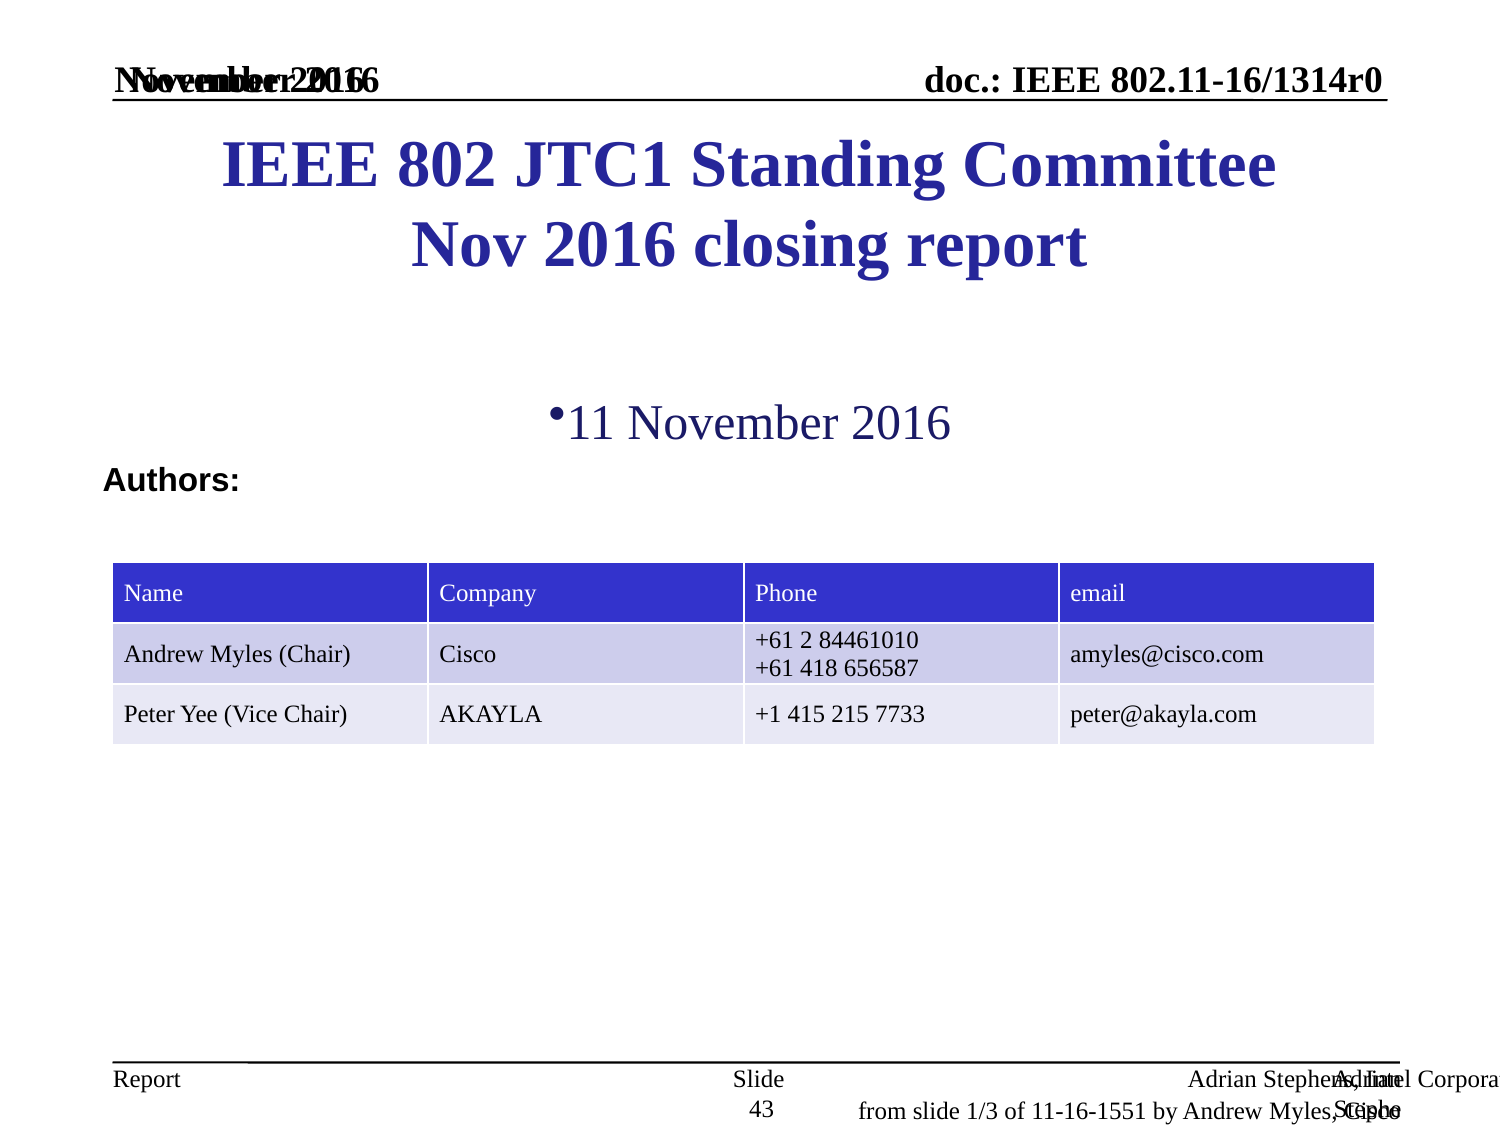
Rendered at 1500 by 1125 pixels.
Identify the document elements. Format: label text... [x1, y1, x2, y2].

text_box Adrian Stephens, Intel Corporation [1187, 1062, 1324, 1093]
slide_number Slide 43 [723, 1062, 801, 1087]
table_cell amyles@cisco.com [1060, 624, 1374, 683]
text_box November 2016 [374, 54, 380, 100]
text_box from slide 1/3 of 11-16-1551 by Andrew Myles, Cisco [343, 1087, 1417, 1125]
table_cell peter@akayla.com [1060, 685, 1374, 744]
table_cell AKAYLA [429, 685, 743, 744]
table_cell Cisco [429, 624, 743, 683]
table_cell +1 415 215 7733 [745, 685, 1058, 744]
table_header Company [429, 563, 743, 622]
list 11 November 2016 [112, 382, 1388, 445]
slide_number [114, 54, 374, 101]
text_box Adrian Stephens, Intel Corporation [1402, 1062, 1500, 1093]
text_box Authors: [87, 450, 325, 513]
table_cell +61 2 84461010 +61 418 656587 [745, 624, 1058, 683]
table_cell Andrew Myles (Chair) [113, 624, 427, 683]
title IEEE 802 JTC1 Standing Committee Nov 2016 closing report [112, 112, 1388, 288]
table_header email [1060, 563, 1374, 622]
table_header Name [113, 563, 427, 622]
table_cell Peter Yee (Vice Chair) [113, 685, 427, 744]
table_header Phone [745, 563, 1058, 622]
footer Adrian Stephens, Intel Corporation [1324, 1061, 1402, 1093]
